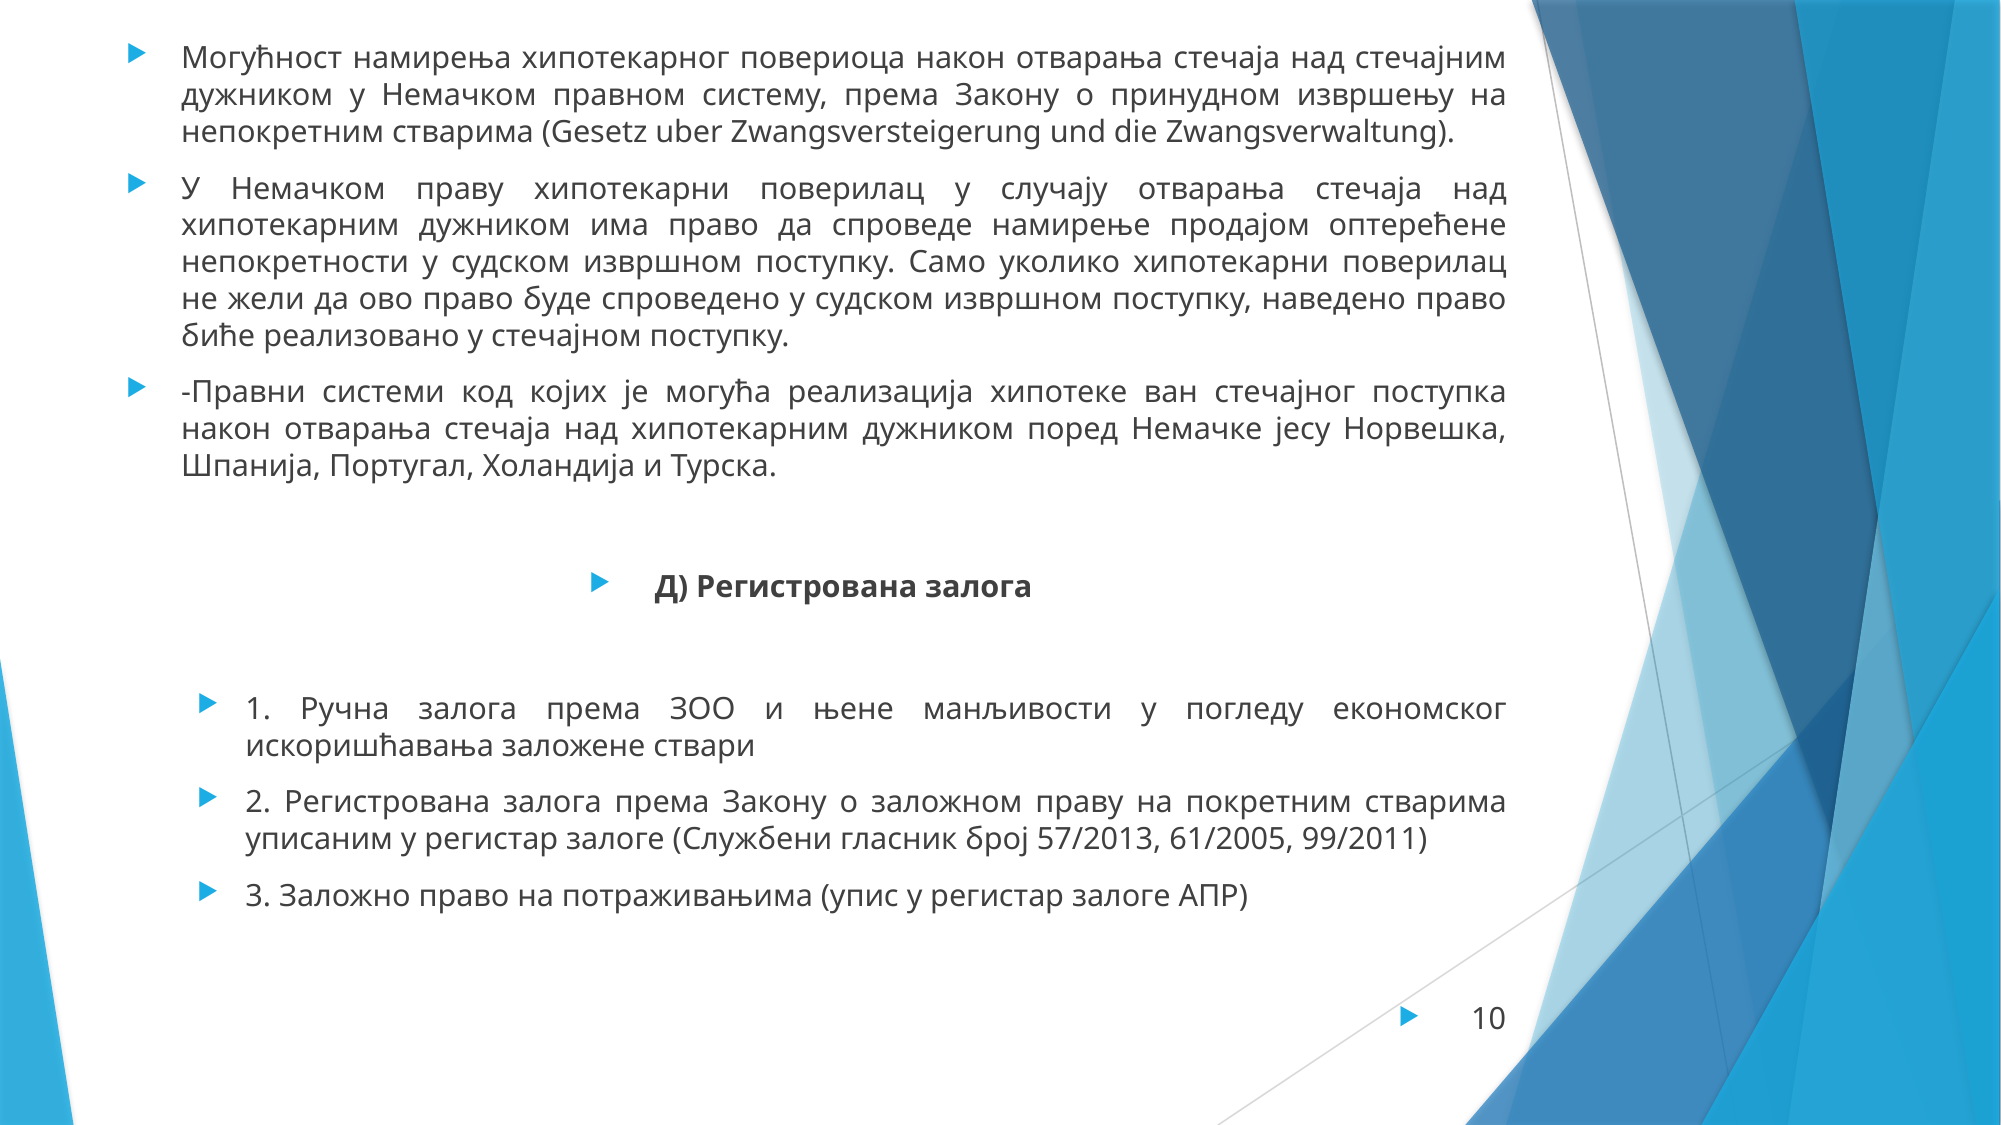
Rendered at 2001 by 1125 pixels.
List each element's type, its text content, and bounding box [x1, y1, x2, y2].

list Могућност намирења хипотекарног повериоца након отварања стечаја над стечајним дужником у Немачком правном систему, према Закону о принудном извршењу на непокретним стварима (Gesetz uber Zwangsversteigerung und die Zwangsverwaltung). У Немачком праву хипотекарни поверилац у случају отварања стечаја над хипотекарним дужником има право да спроведе намирење продајом оптерећене непокретности у судском извршном поступку. Само уколико хипотекарни поверилац не жели да ово право буде спроведено у судском извршном поступку, наведено право биће реализовано у стечајном поступку. -Правни системи код којих је могућа реализација хипотеке ван стечајног поступка након отварања стечаја над хипотекарним дужником поред Немачке јесу Норвешка, Шпанија, Португал, Холандија и Турска. Д) Регистрована залога 1. Ручна залога према ЗОО и њене манљивости у погледу економског искоришћавања заложене ствари 2. Регистрована залога према Закону о заложном праву на покретним стварима уписаним у регистар залоге (Службени гласник број 57/2013, 61/2005, 99/2011) 3. Заложно право на потраживањима (упис у регистар залоге АПР) 10 [111, 30, 1522, 1083]
